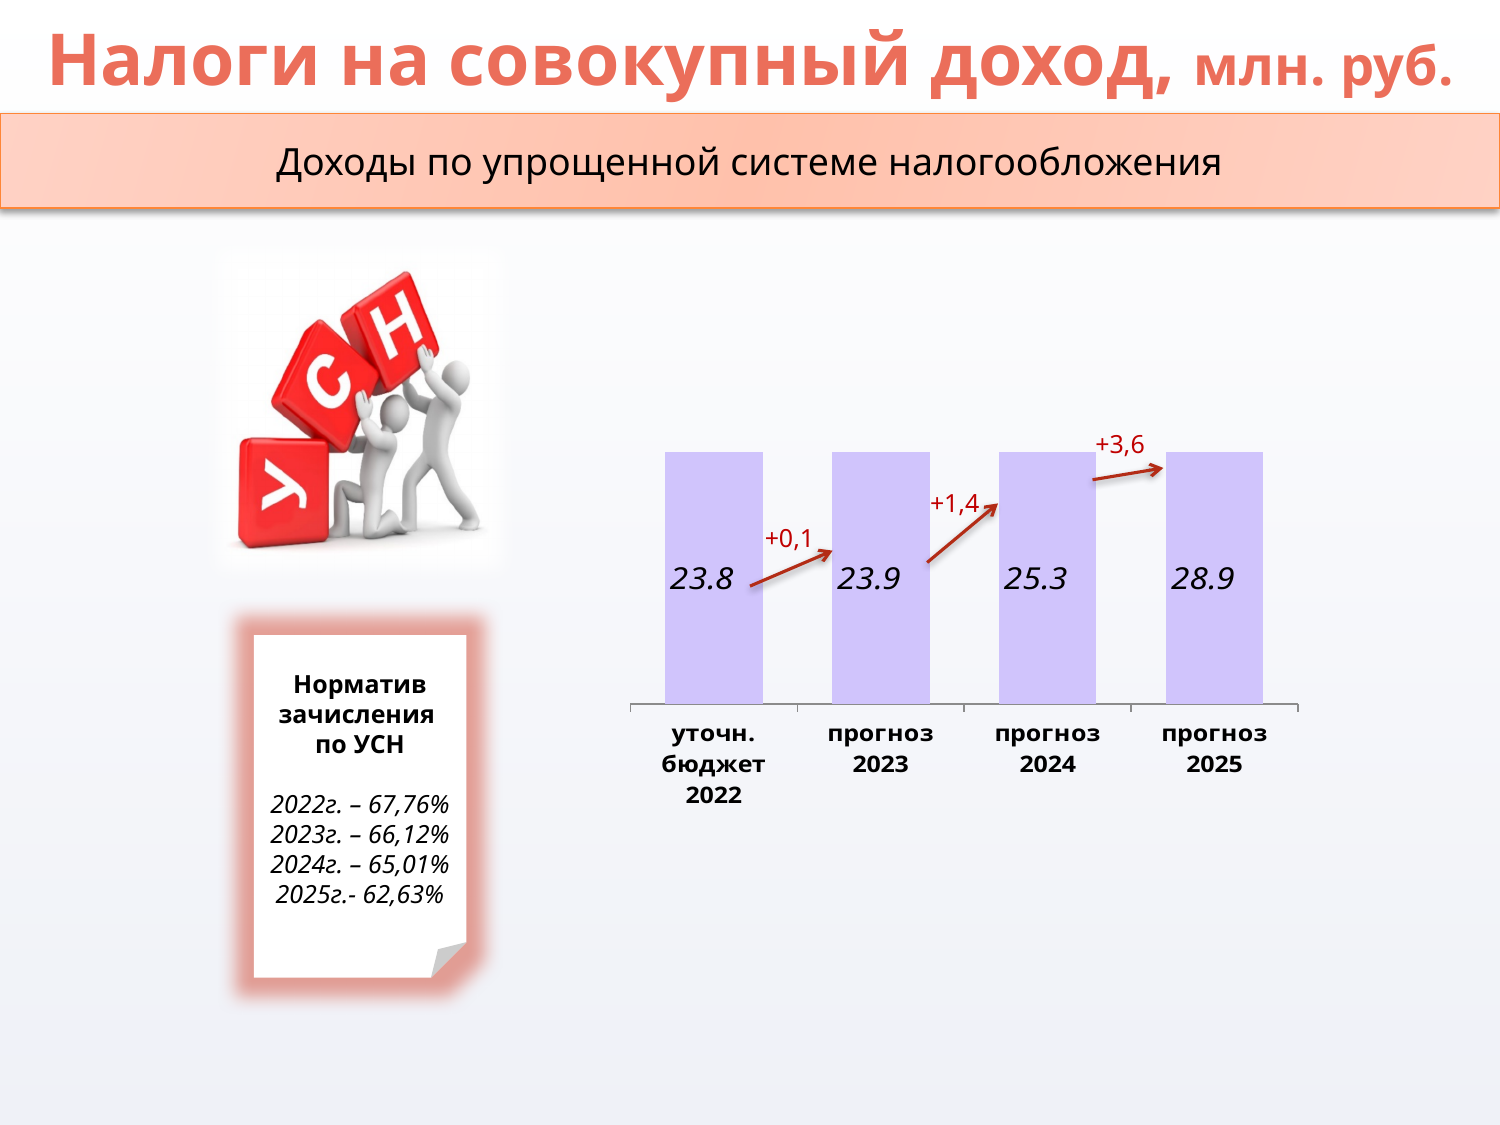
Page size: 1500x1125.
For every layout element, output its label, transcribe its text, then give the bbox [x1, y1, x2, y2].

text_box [584, 420, 1306, 811]
text_box Доходы по упрощенной системе налогообложения [0, 113, 1500, 209]
text_box Норматив зачисления по УСН 2022г. – 67,76% 2023г. – 66,12% 2024г. – 65,01% 2025г.- 62,63% [252, 633, 468, 980]
picture [197, 228, 523, 590]
title Налоги на совокупный доход, млн. руб. [0, 0, 1500, 113]
